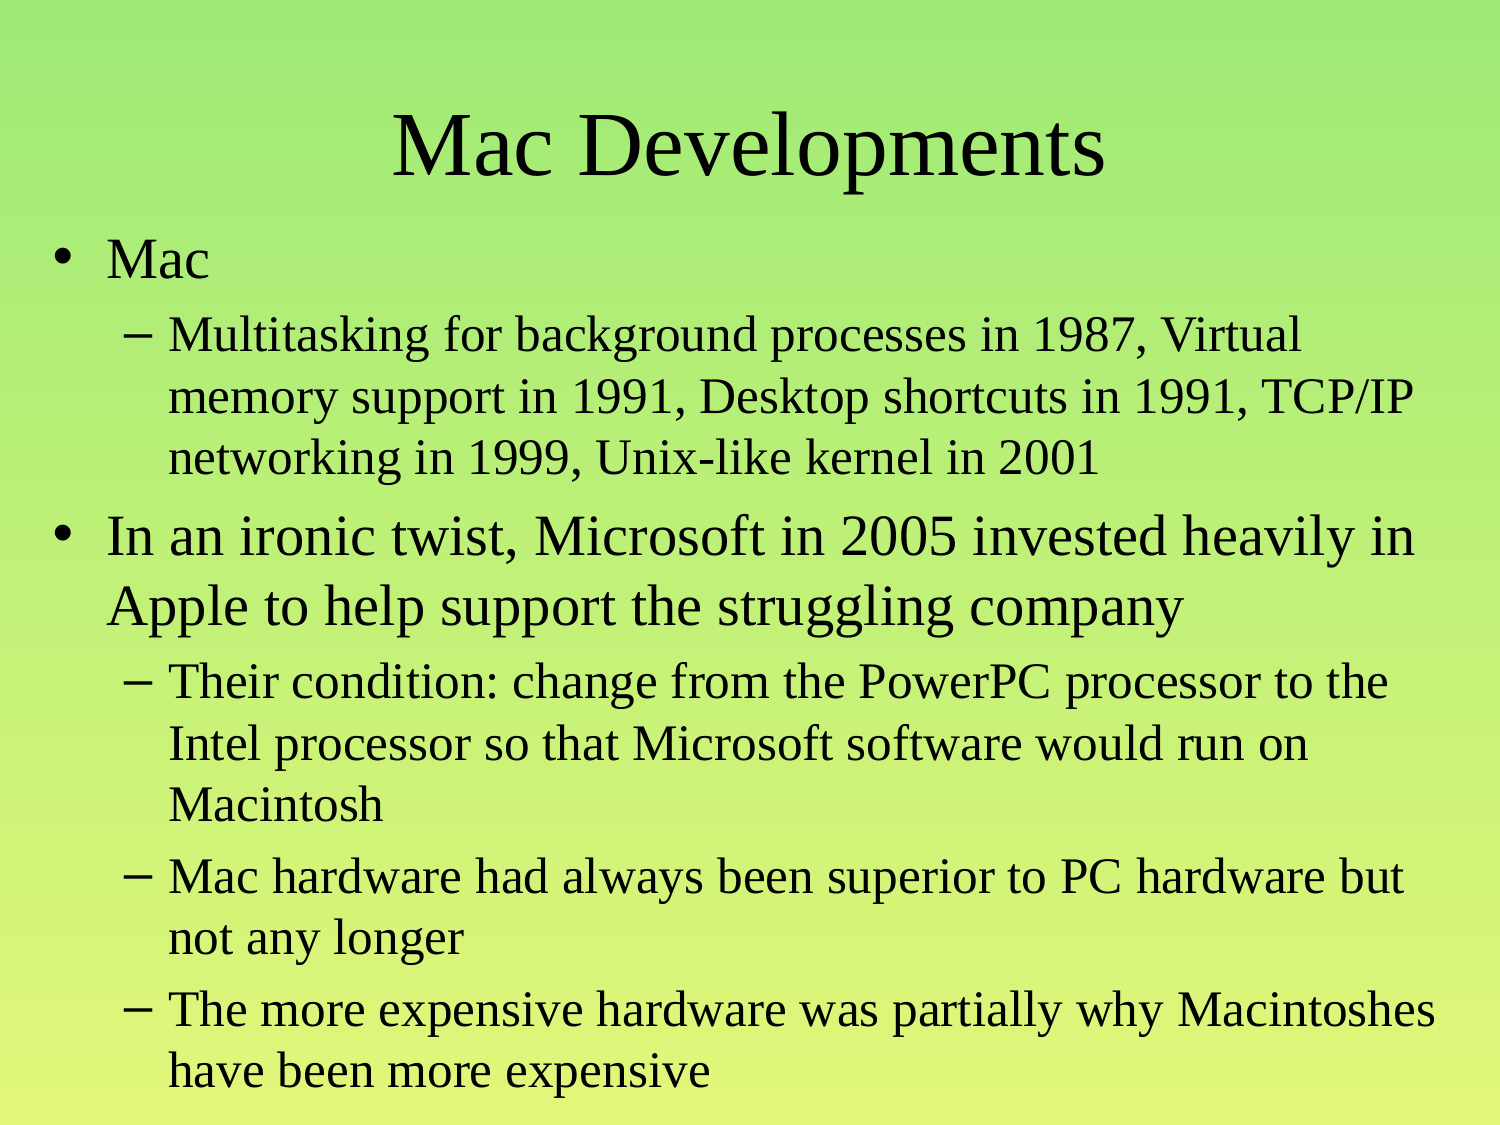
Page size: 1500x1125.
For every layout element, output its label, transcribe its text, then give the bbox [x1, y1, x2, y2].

list Mac Multitasking for background processes in 1987, Virtual memory support in 1991, Desktop shortcuts in 1991, TCP/IP networking in 1999, Unix-like kernel in 2001 In an ironic twist, Microsoft in 2005 invested heavily in Apple to help support the struggling company Their condition: change from the PowerPC processor to the Intel processor so that Microsoft software would run on Macintosh Mac hardware had always been superior to PC hardware but not any longer The more expensive hardware was partially why Macintoshes have been more expensive [37, 212, 1475, 1125]
title Mac Developments [75, 45, 1425, 212]
